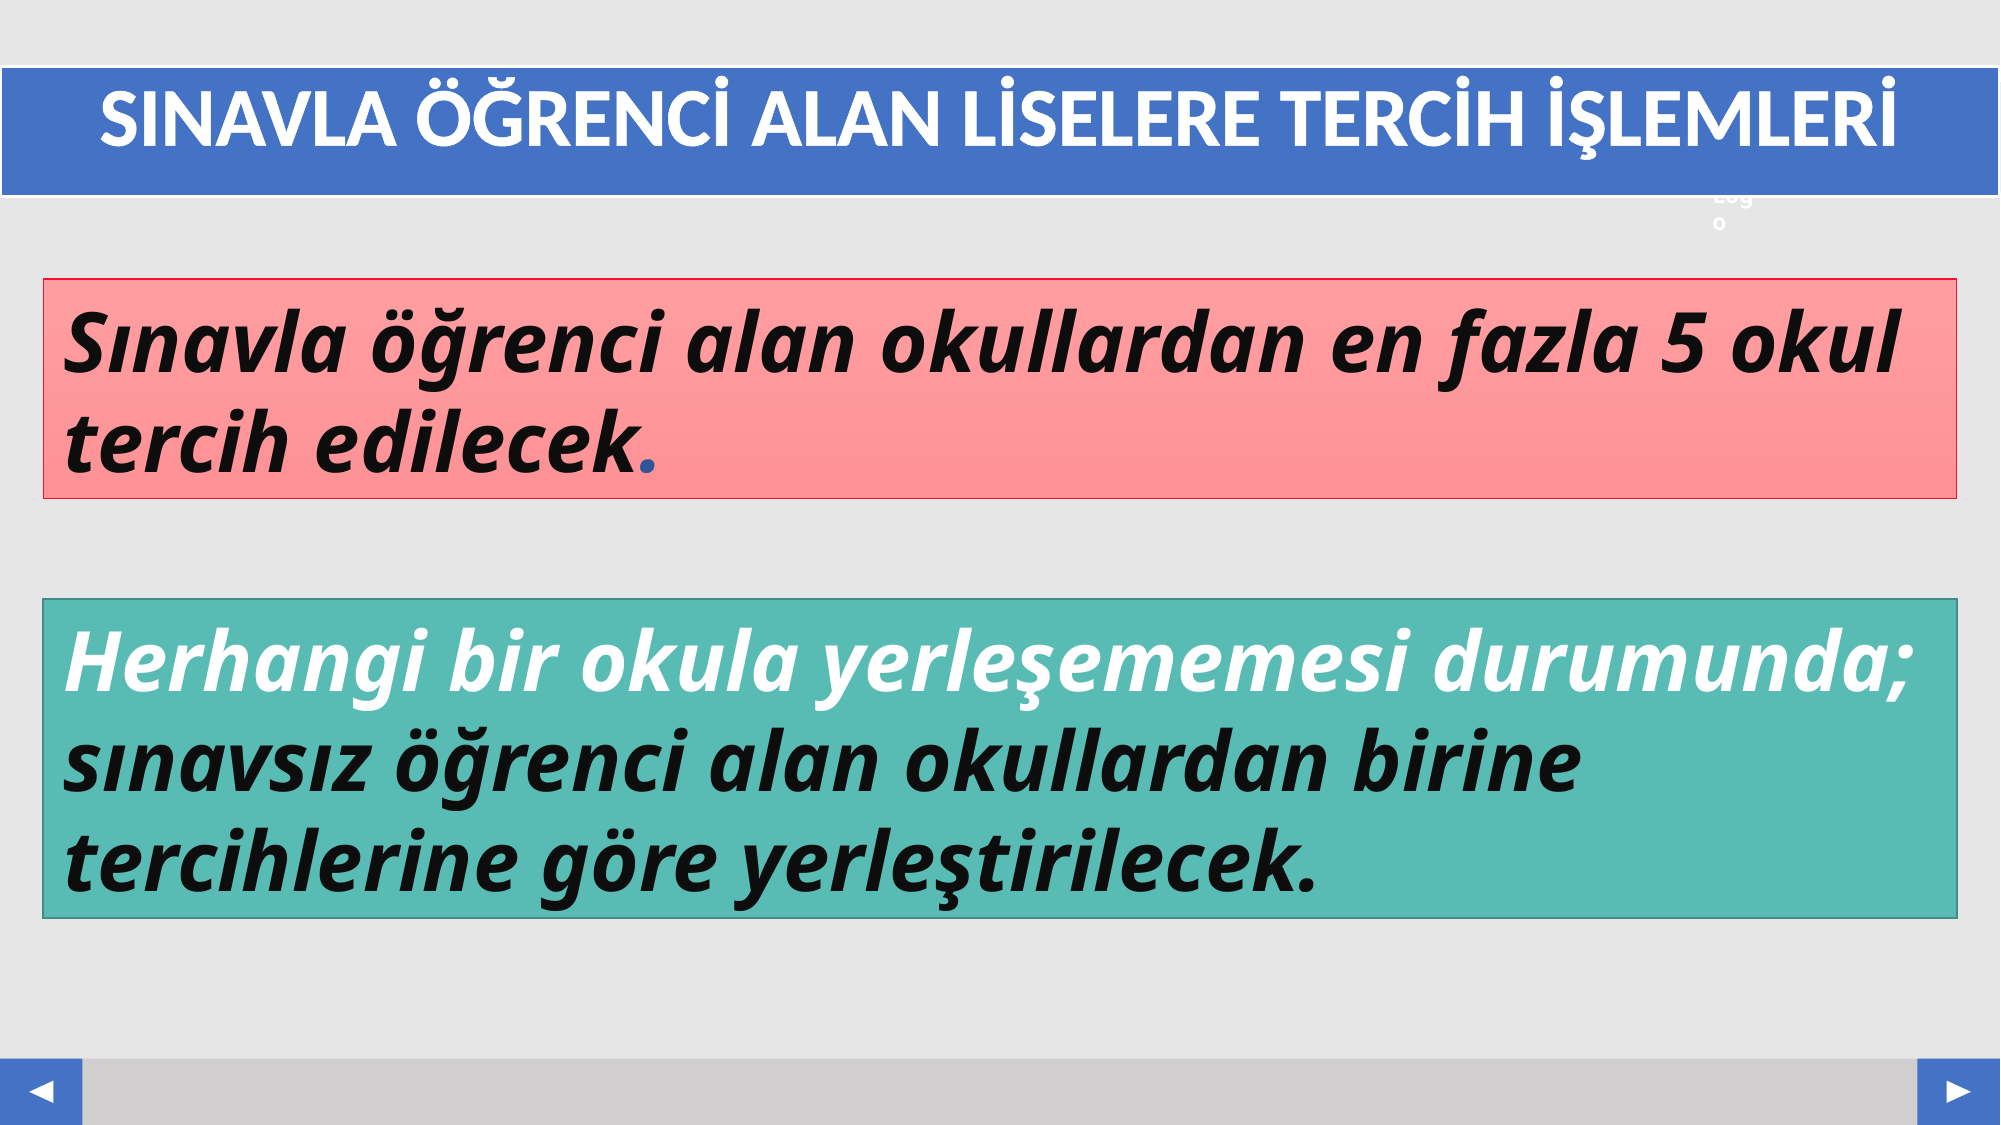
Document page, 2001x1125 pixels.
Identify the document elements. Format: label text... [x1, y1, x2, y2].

title SINAVLA ÖĞRENCİ ALAN LİSELERE TERCİH İŞLEMLERİ [0, 65, 2000, 198]
text_box Sınavla öğrenci alan okullardan en fazla 5 okul tercih edilecek. [43, 278, 1957, 499]
text_box Herhangi bir okula yerleşememesi durumunda; sınavsız öğrenci alan okullardan birine tercihlerine göre yerleştirilecek. [42, 598, 1958, 919]
